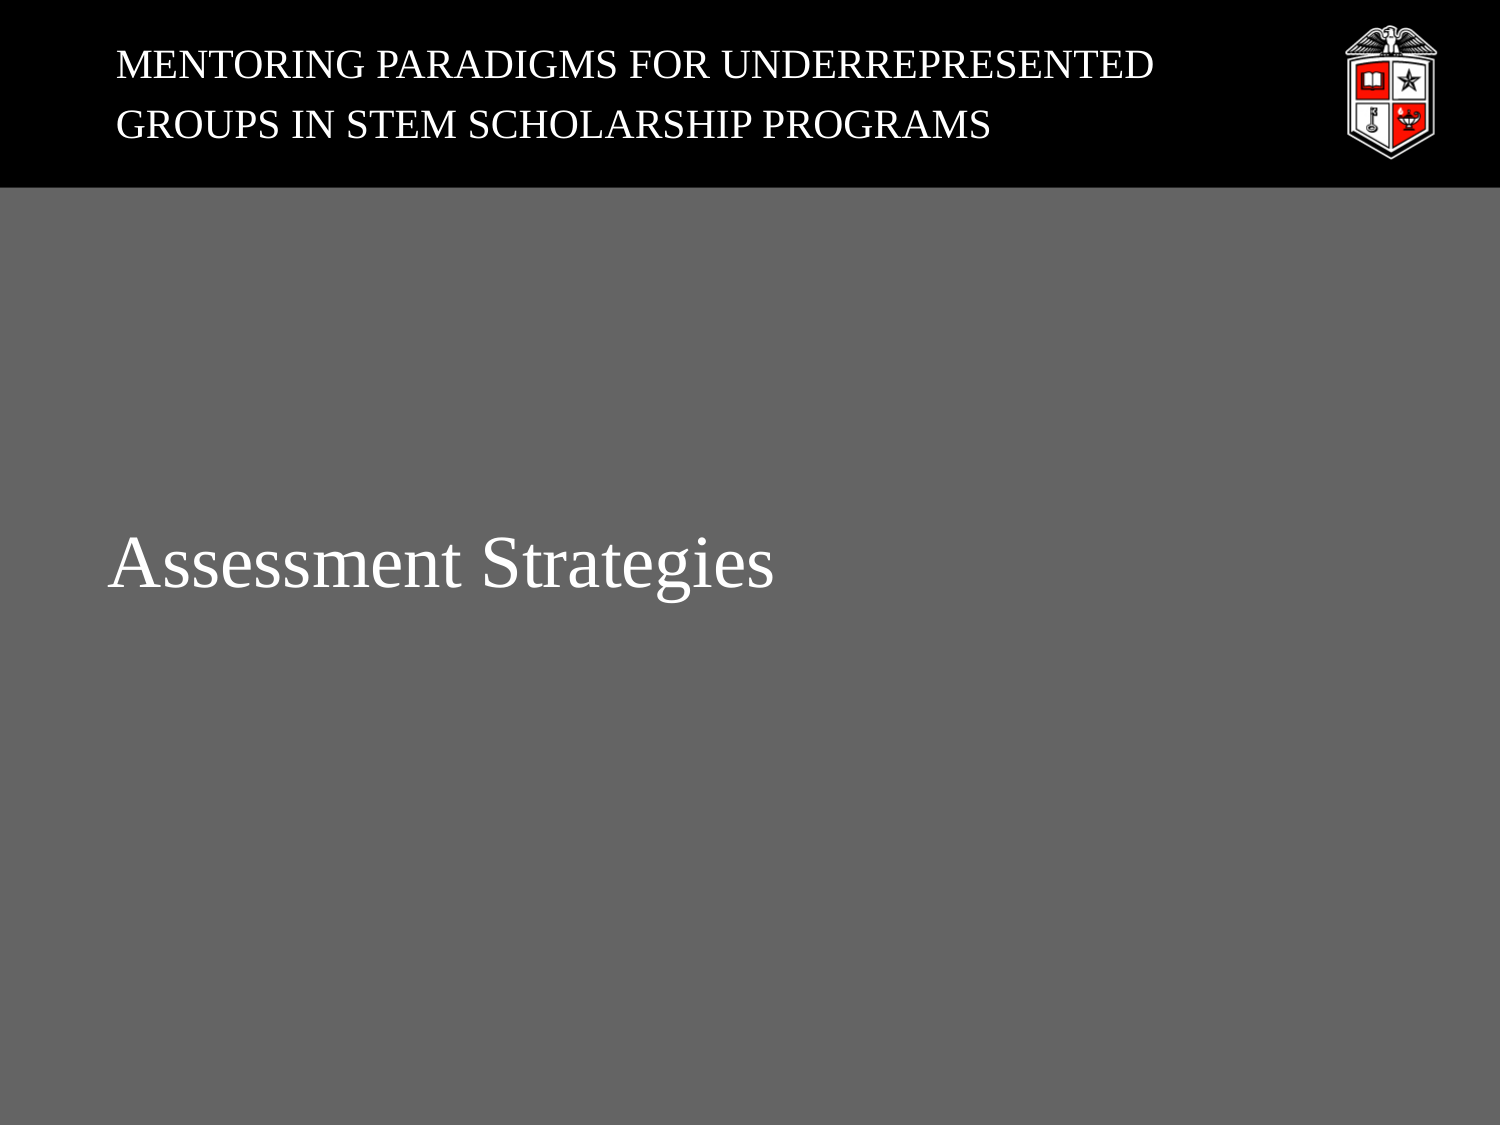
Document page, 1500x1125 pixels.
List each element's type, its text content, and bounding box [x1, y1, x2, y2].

title MENTORING PARADIGMS FOR UNDERREPRESENTED GROUPS IN STEM SCHOLARSHIP PROGRAMS [100, 0, 1334, 181]
subtitle Assessment Strategies [92, 504, 1412, 793]
picture [1308, 0, 1490, 187]
